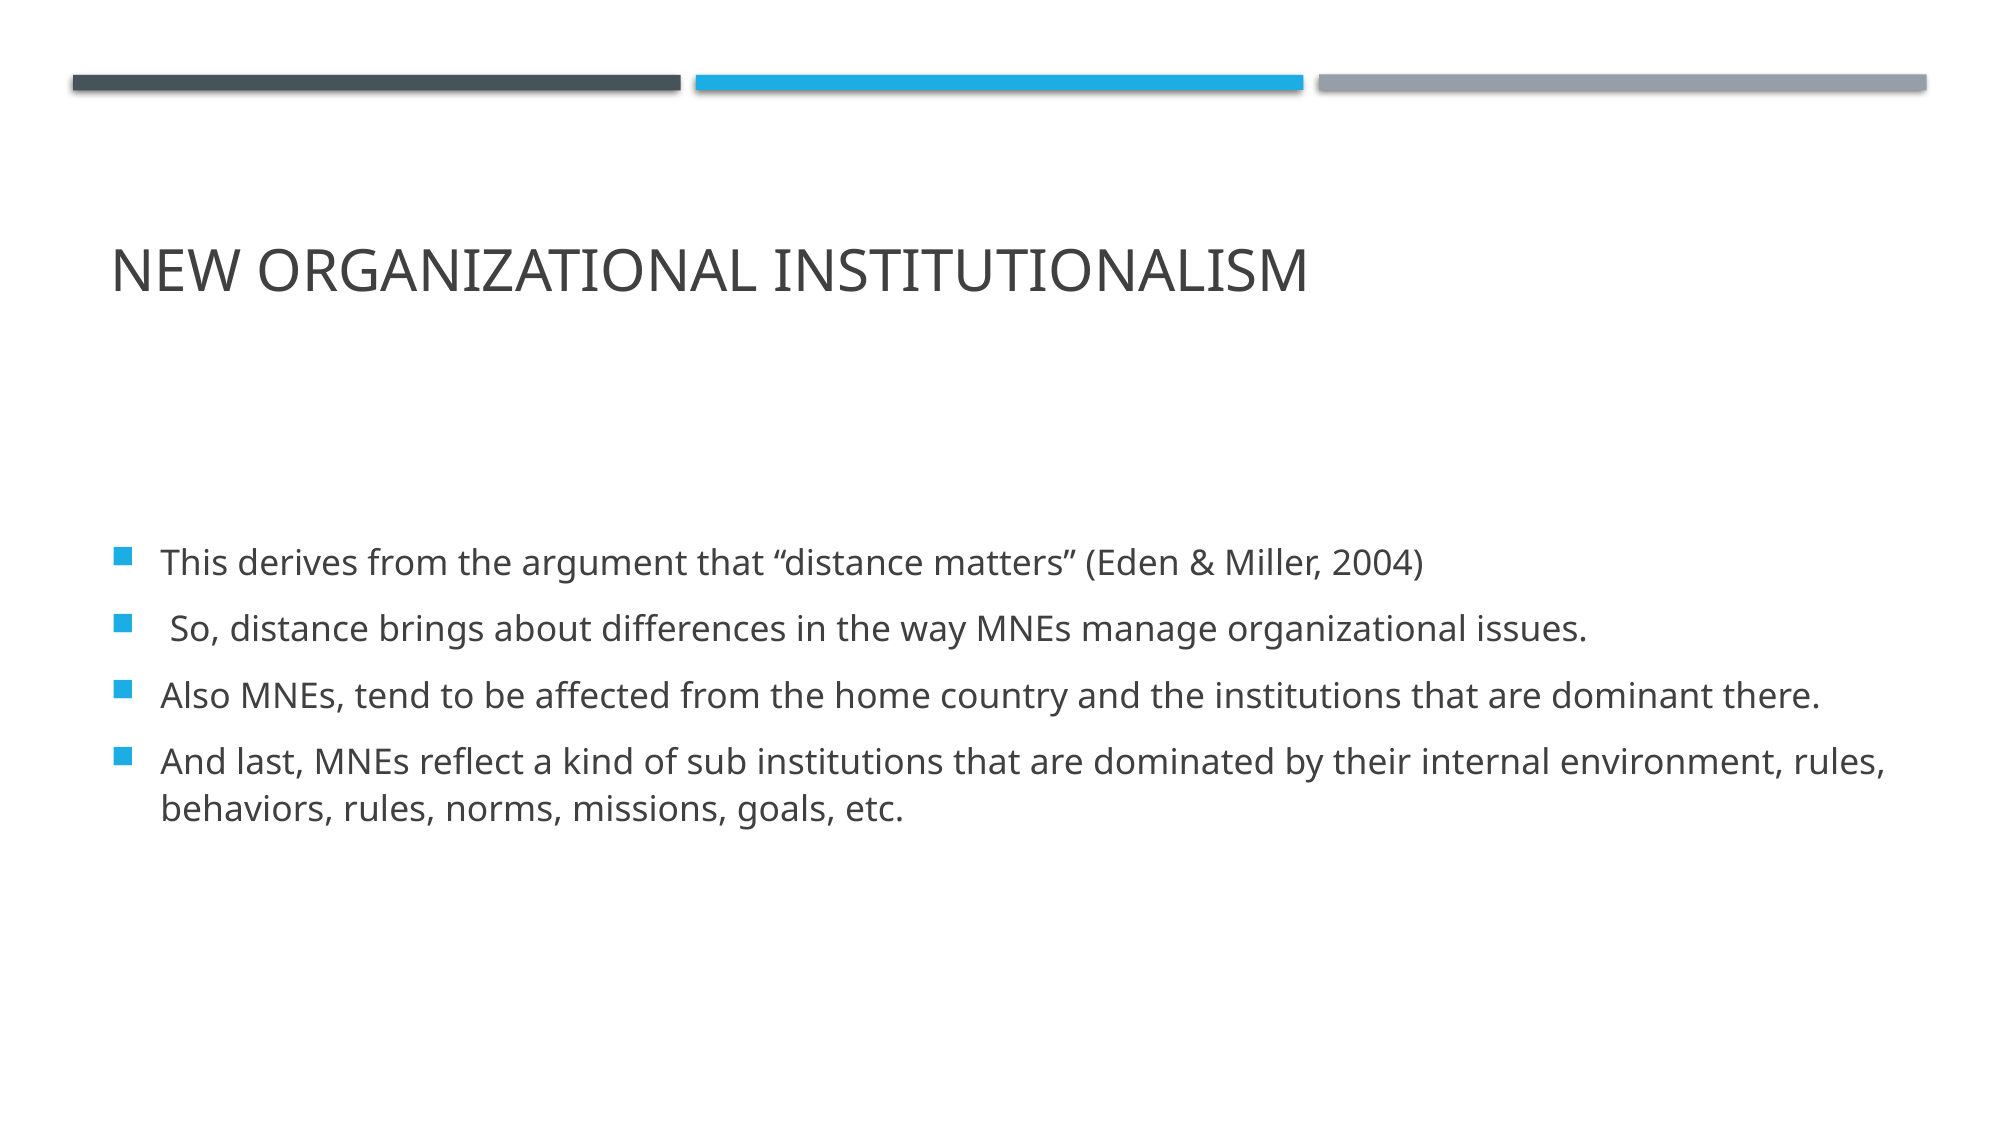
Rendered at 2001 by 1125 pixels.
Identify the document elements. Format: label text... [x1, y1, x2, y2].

title New Organizational Institutionalism [95, 115, 1905, 311]
list This derives from the argument that “distance matters” (Eden & Miller, 2004) So, distance brings about differences in the way MNEs manage organizational issues. Also MNEs, tend to be affected from the home country and the institutions that are dominant there. And last, MNEs reflect a kind of sub institutions that are dominated by their internal environment, rules, behaviors, rules, norms, missions, goals, etc. [95, 383, 1905, 981]
